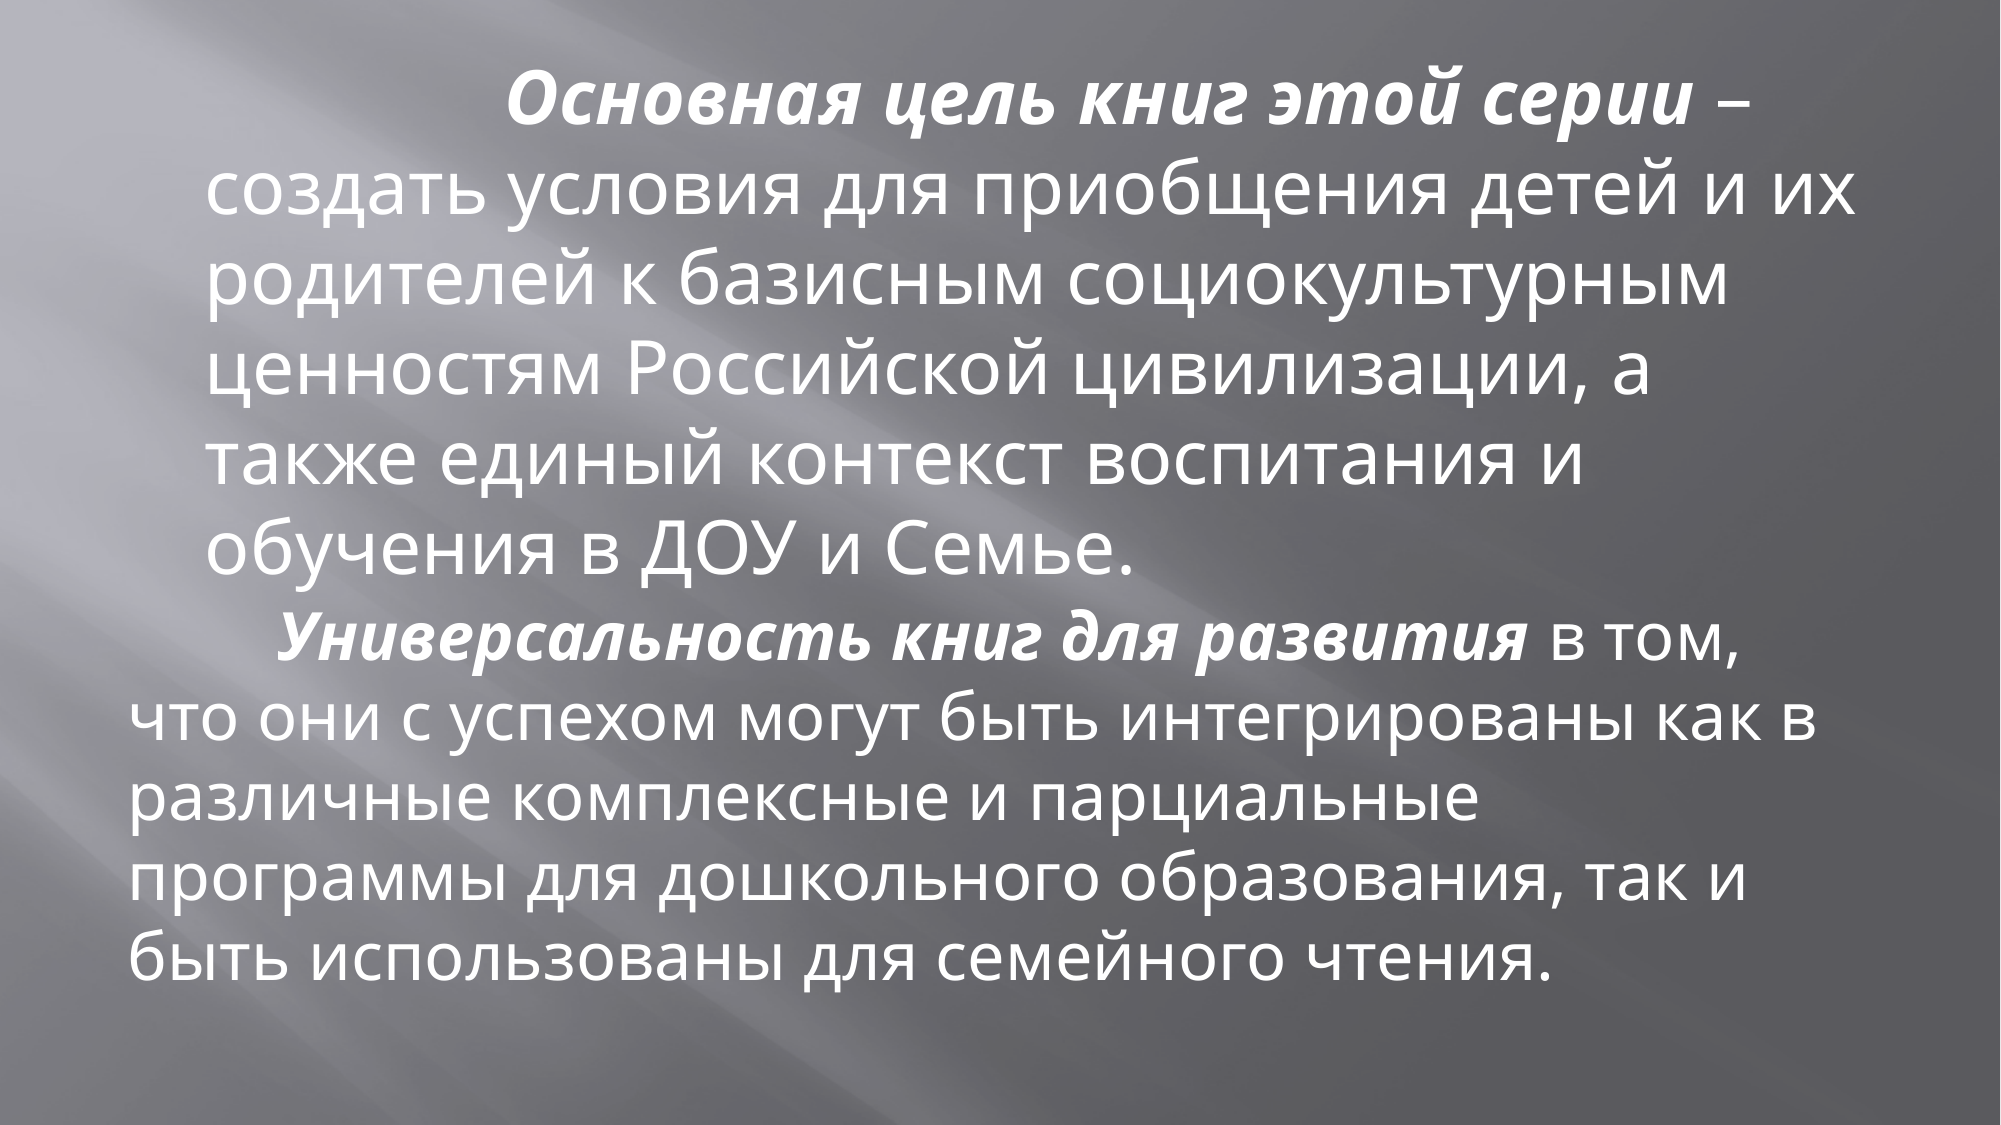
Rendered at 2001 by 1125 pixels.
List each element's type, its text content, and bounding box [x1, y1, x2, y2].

text_box [99, 383, 1900, 1035]
list Основная цель книг этой серии – создать условия для приобщения детей и их родителей к базисным социокультурным ценностям Российской цивилизации, а также единый контекст воспитания и обучения в ДОУ и Семье. [99, 41, 1900, 383]
text_box Универсальность книг для развития в том, что они с успехом могут быть интегрированы как в различные комплексные и парциальные программы для дошкольного образования, так и быть использованы для семейного чтения. [113, 586, 1884, 1001]
